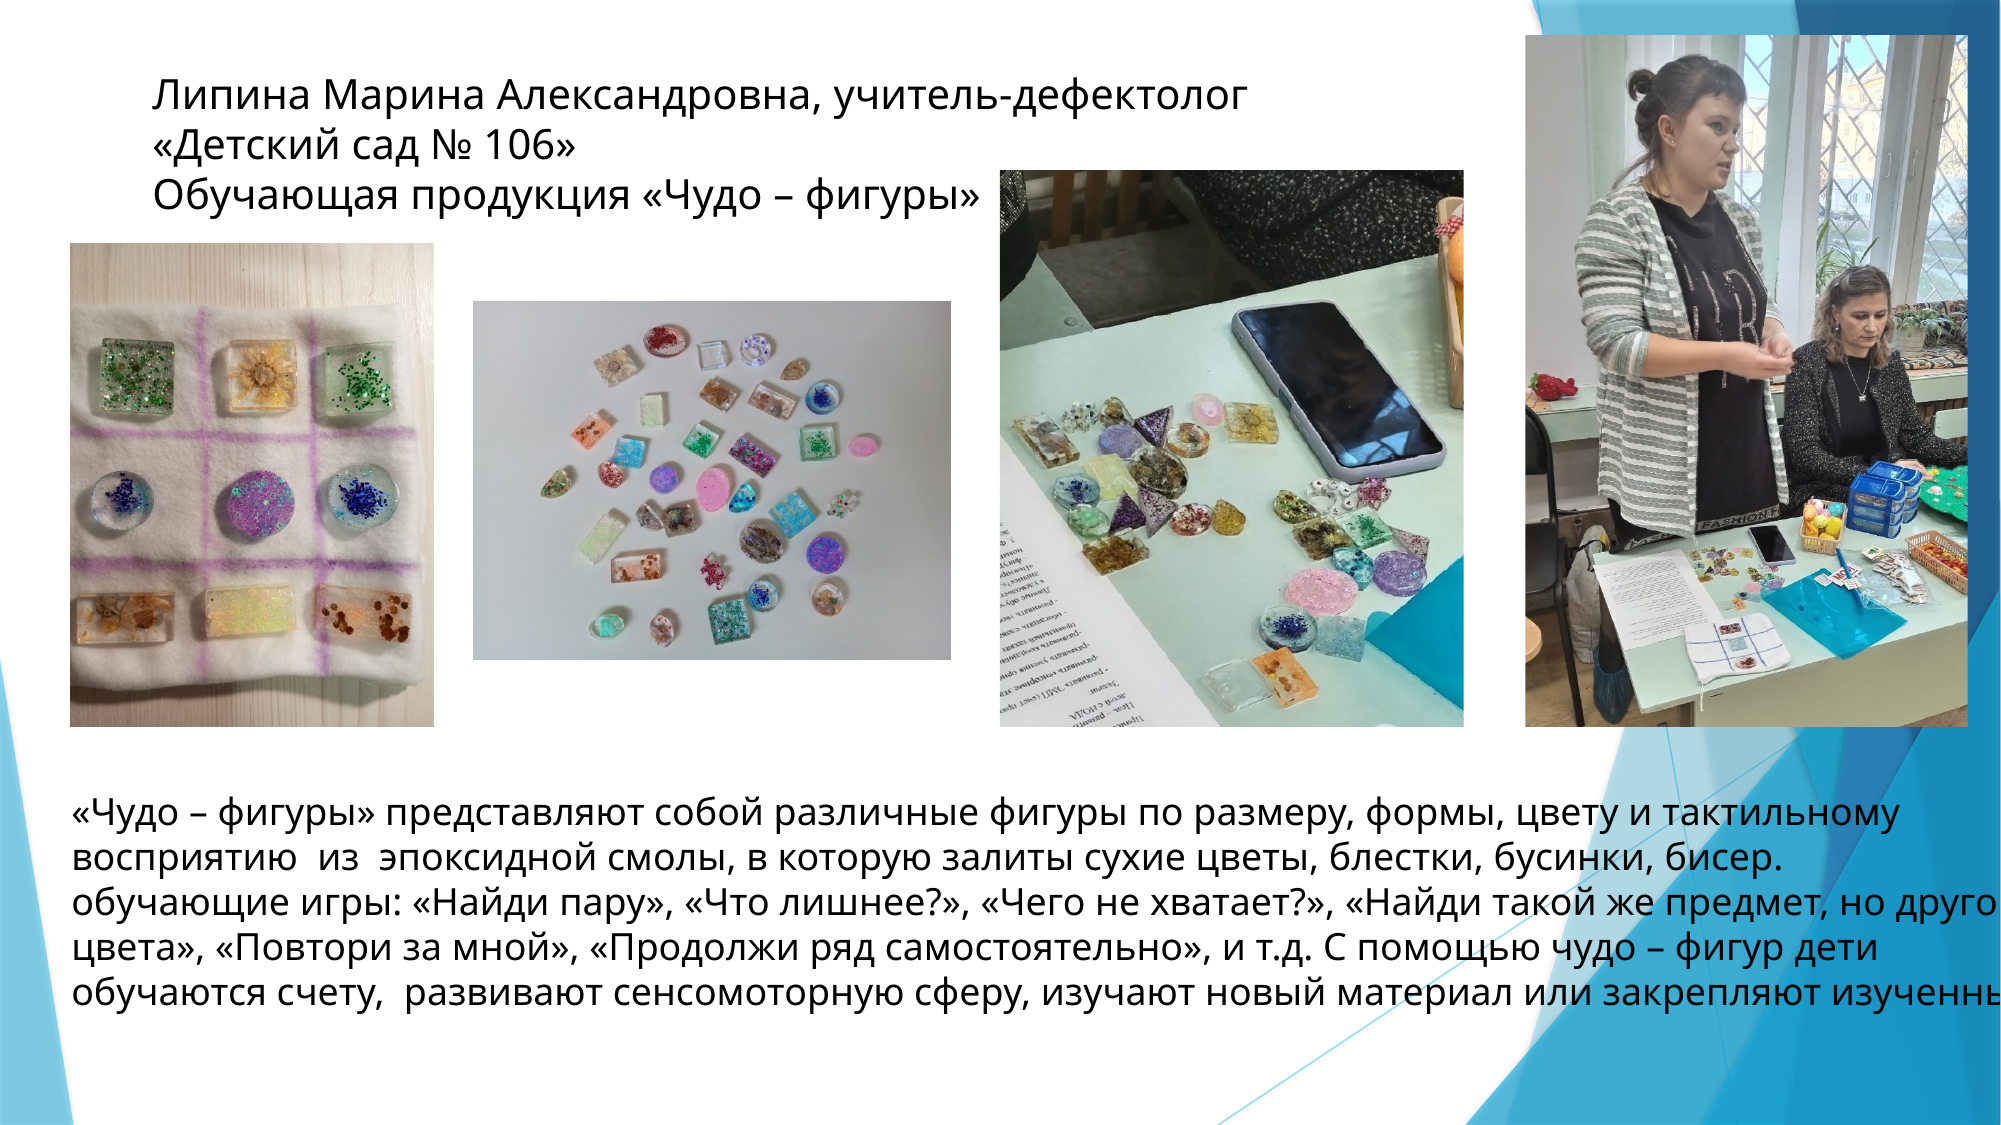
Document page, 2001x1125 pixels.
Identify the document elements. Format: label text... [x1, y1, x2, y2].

picture [70, 243, 434, 728]
title Липина Марина Александровна, учитель-дефектолог «Детский сад № 106» Обучающая продукция «Чудо – фигуры» [137, 59, 1520, 278]
text_box «Чудо – фигуры» представляют собой различные фигуры по размеру, формы, цвету и тактильному восприятию из эпоксидной смолы, в которую залиты сухие цветы, блестки, бусинки, бисер. обучающие игры: «Найди пару», «Что лишнее?», «Чего не хватает?», «Найди такой же предмет, но другого цвета», «Повтори за мной», «Продолжи ряд самостоятельно», и т.д. С помощью чудо – фигур дети обучаются счету, развивают сенсомоторную сферу, изучают новый материал или закрепляют изученный. [56, 780, 2000, 1021]
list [1524, 35, 1969, 728]
picture [472, 300, 952, 660]
picture [999, 169, 1465, 728]
